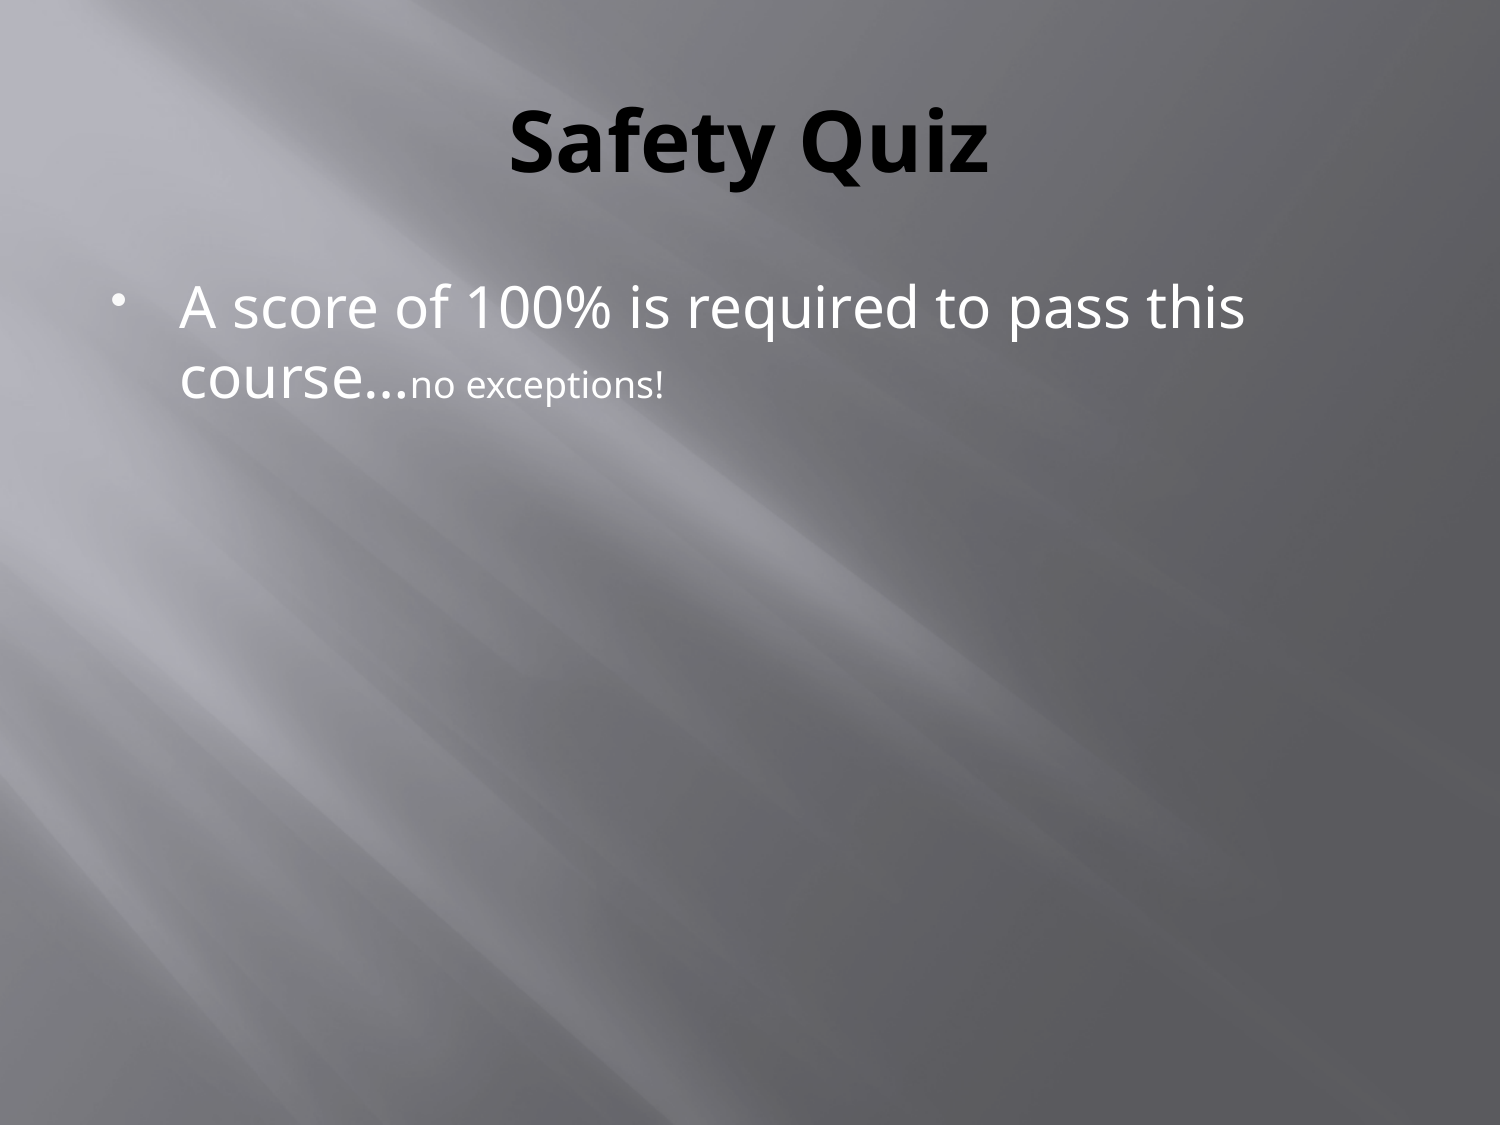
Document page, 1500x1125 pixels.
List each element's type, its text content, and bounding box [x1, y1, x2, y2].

title Safety Quiz [75, 45, 1425, 233]
list A score of 100% is required to pass this course…no exceptions! [74, 262, 1426, 1036]
